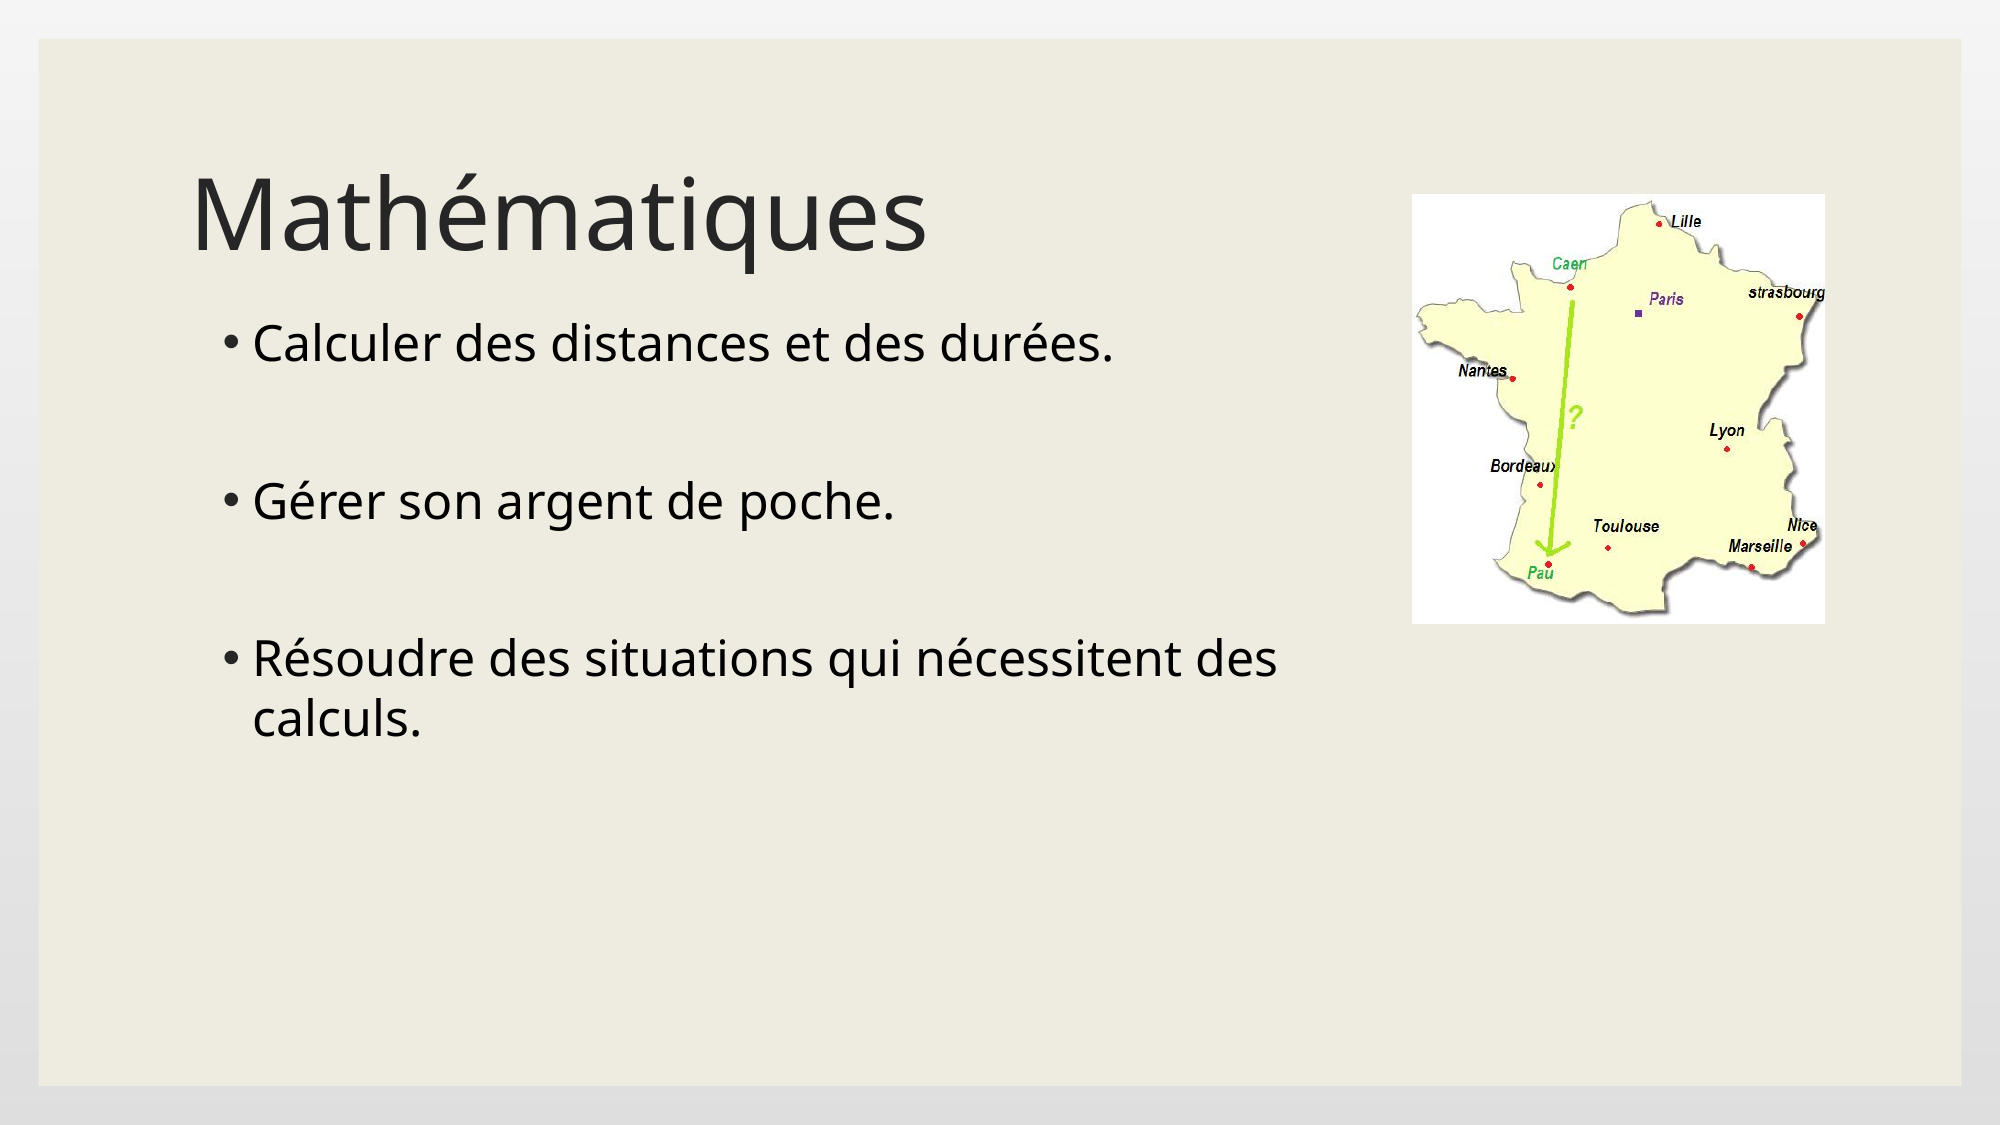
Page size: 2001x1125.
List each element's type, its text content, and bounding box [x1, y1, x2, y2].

picture [1412, 194, 1825, 624]
title Mathématiques [174, 105, 1825, 331]
list Calculer des distances et des durées. Gérer son argent de poche. Résoudre des situations qui nécessitent des calculs. [207, 304, 1367, 859]
